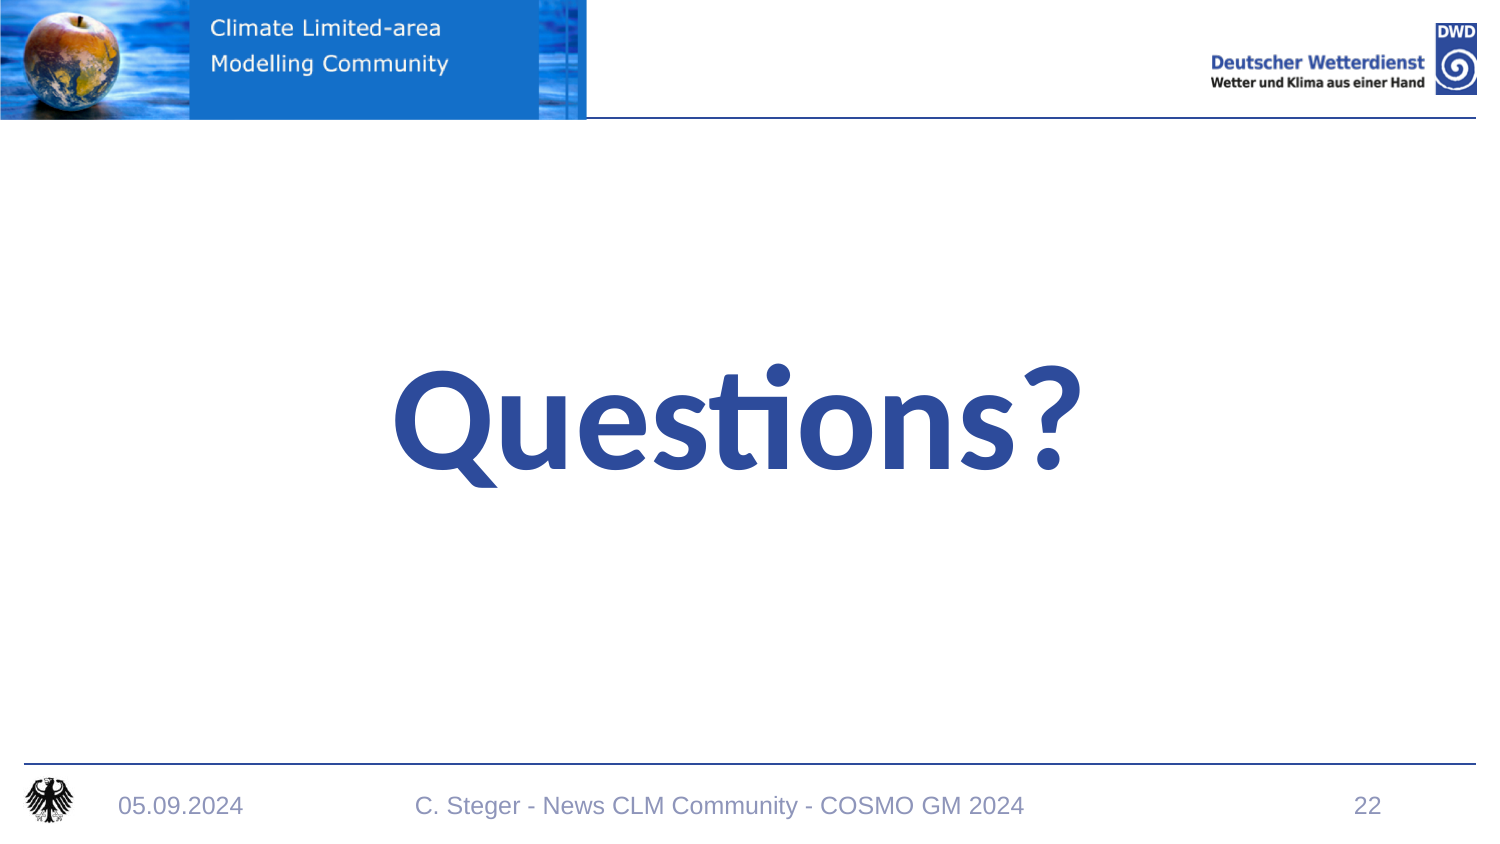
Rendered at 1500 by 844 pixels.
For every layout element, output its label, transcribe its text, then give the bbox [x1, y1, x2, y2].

footer C. Steger - News CLM Community - COSMO GM 2024 [391, 782, 1049, 828]
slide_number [103, 782, 341, 828]
title Questions? [380, 340, 1120, 504]
picture [23, 776, 75, 824]
slide_number 22 [1059, 782, 1397, 828]
picture [1211, 23, 1477, 95]
picture [0, 0, 587, 120]
